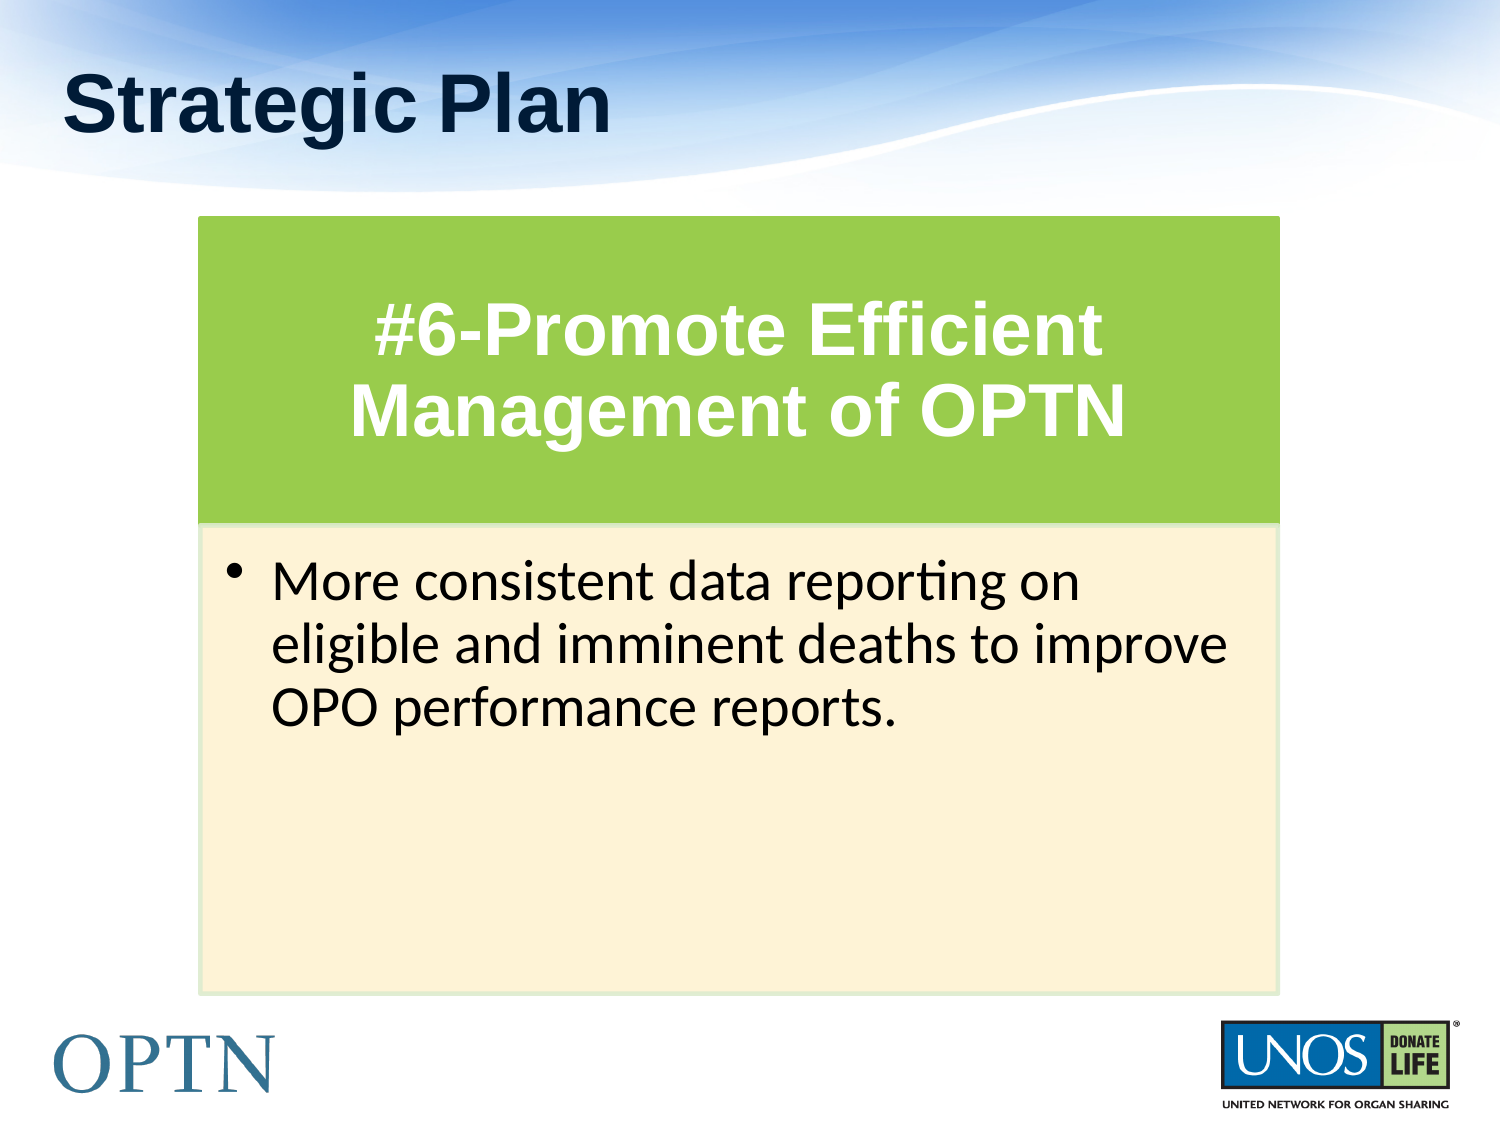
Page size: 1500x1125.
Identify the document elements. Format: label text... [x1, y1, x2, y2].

title Strategic Plan [47, 0, 1482, 244]
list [199, 188, 1279, 1024]
picture [0, 0, 1500, 1125]
